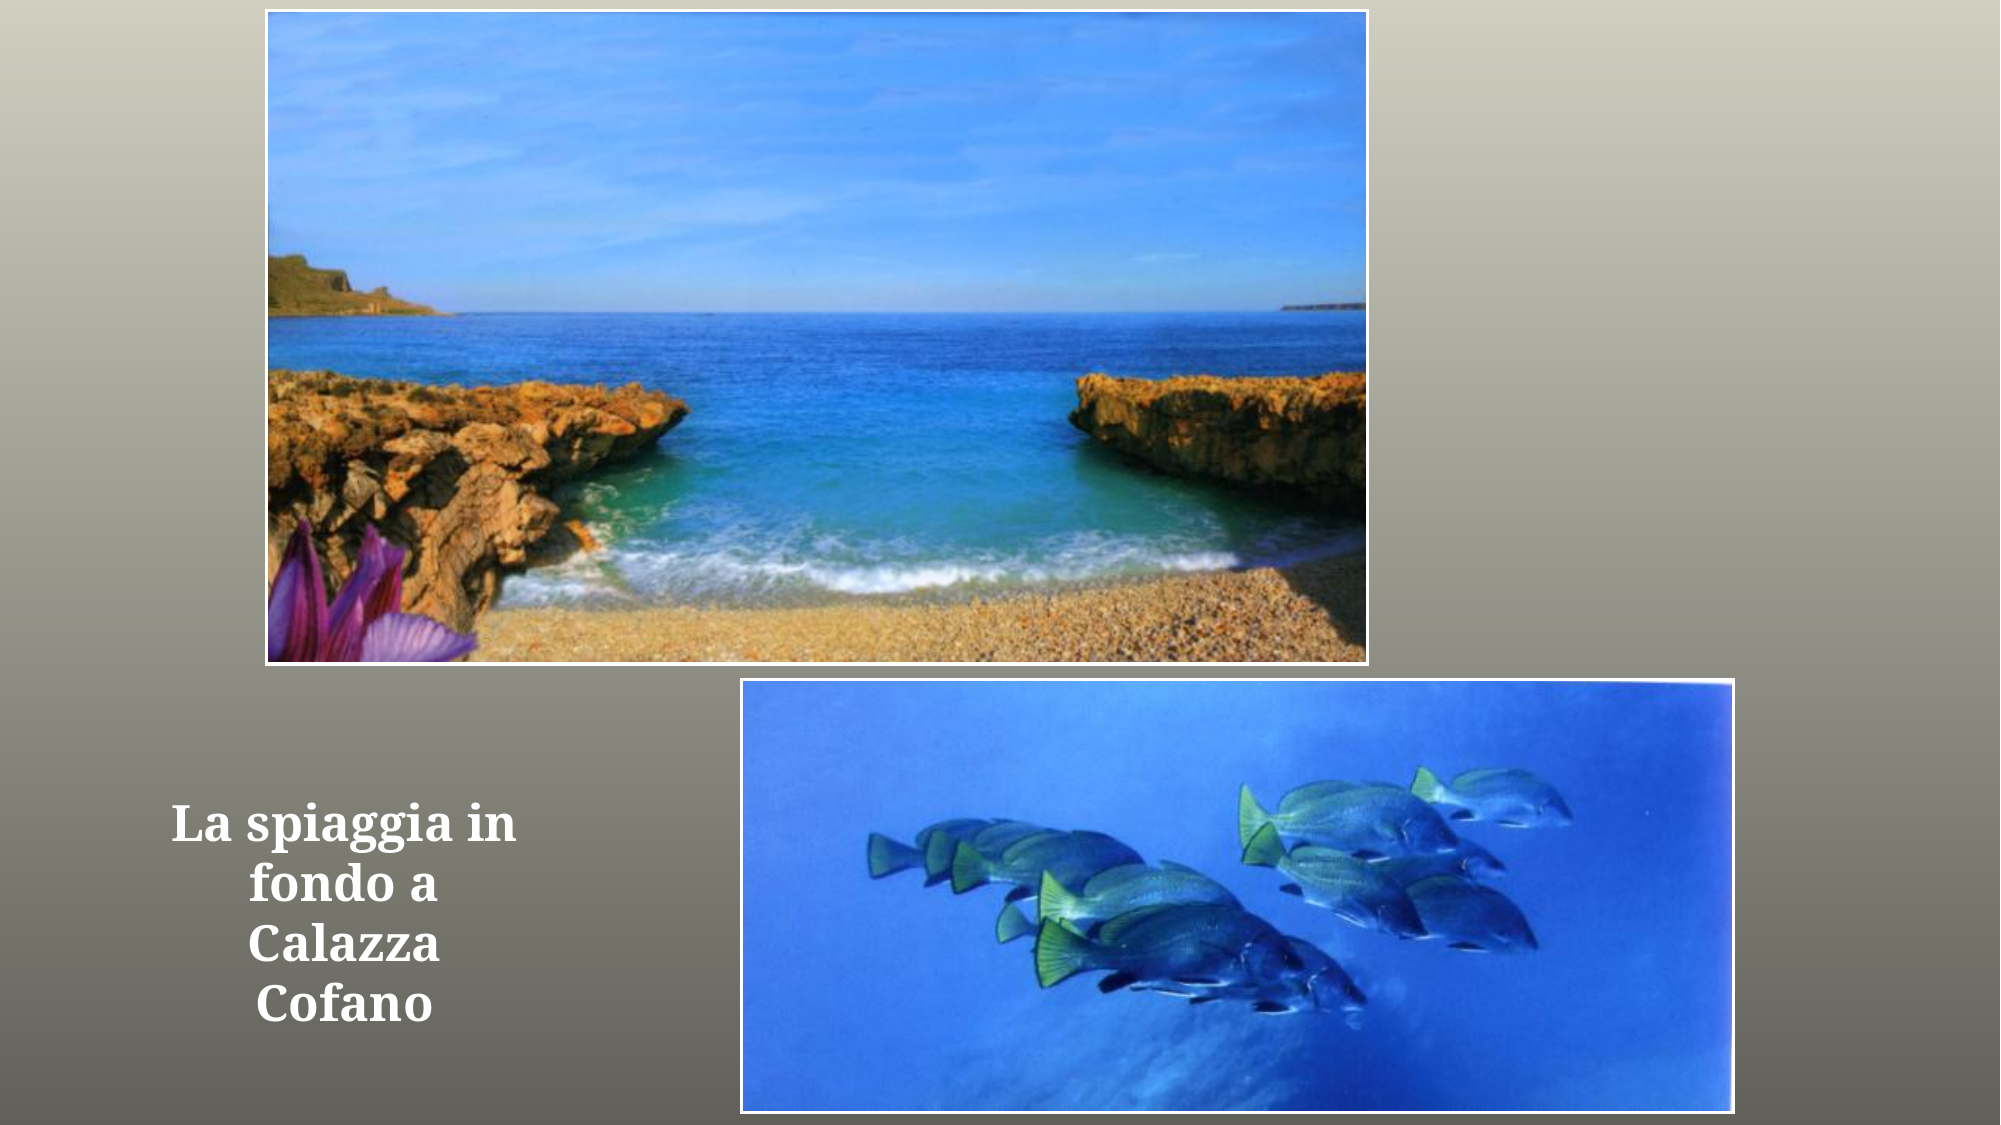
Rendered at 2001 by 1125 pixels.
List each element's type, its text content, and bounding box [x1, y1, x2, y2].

picture [267, 11, 1367, 663]
picture [742, 680, 1733, 1112]
text_box La spiaggia in fondo a Calazza Cofano [155, 784, 534, 1039]
